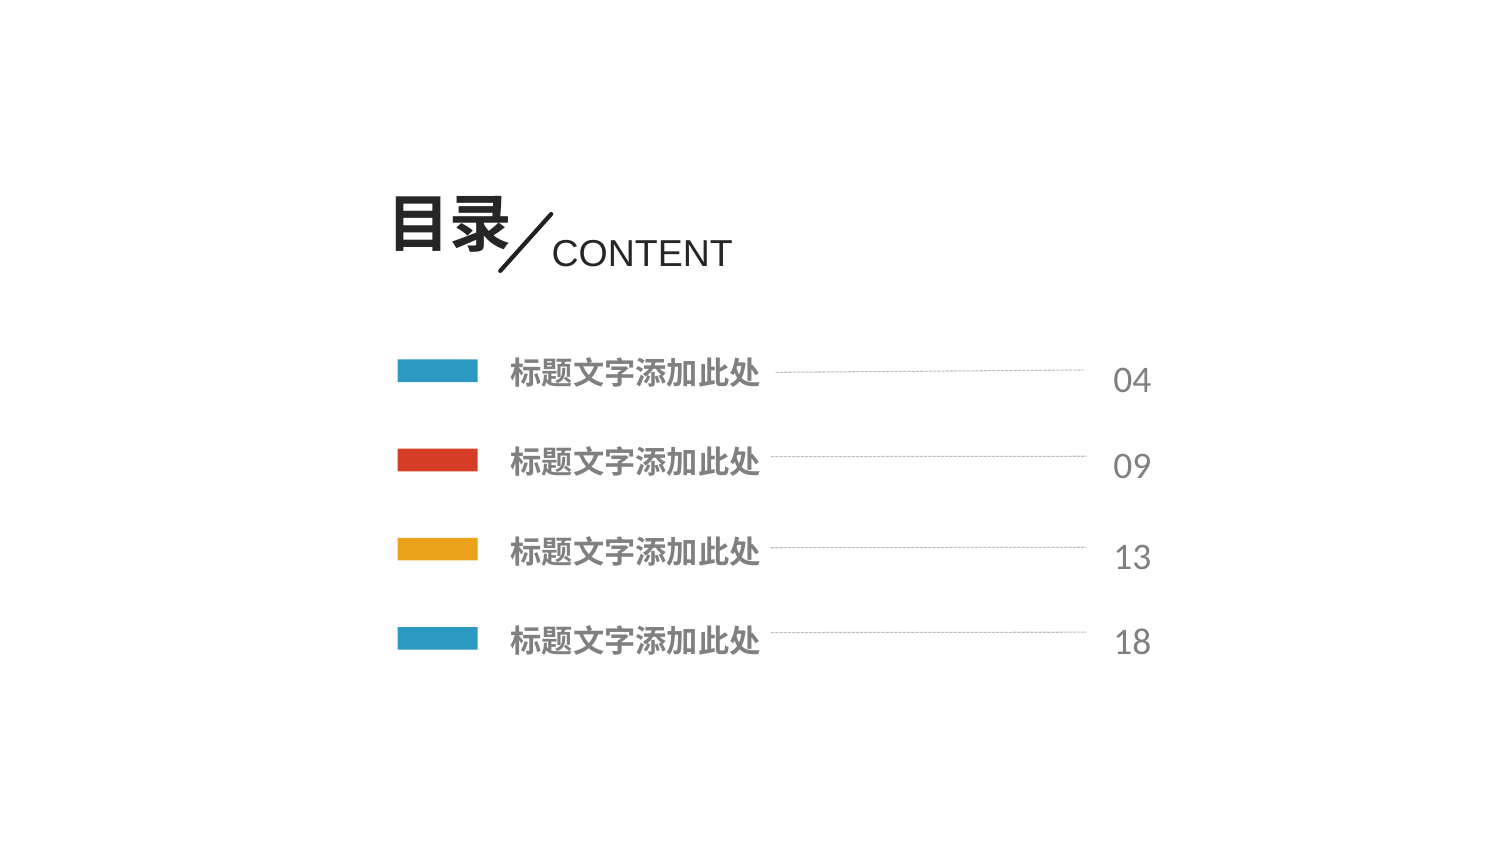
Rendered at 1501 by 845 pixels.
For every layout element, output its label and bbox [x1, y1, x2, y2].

text_box [372, 176, 750, 283]
text_box [397, 346, 1168, 409]
text_box [397, 524, 1168, 586]
text_box [397, 609, 1168, 670]
text_box [397, 433, 1168, 495]
